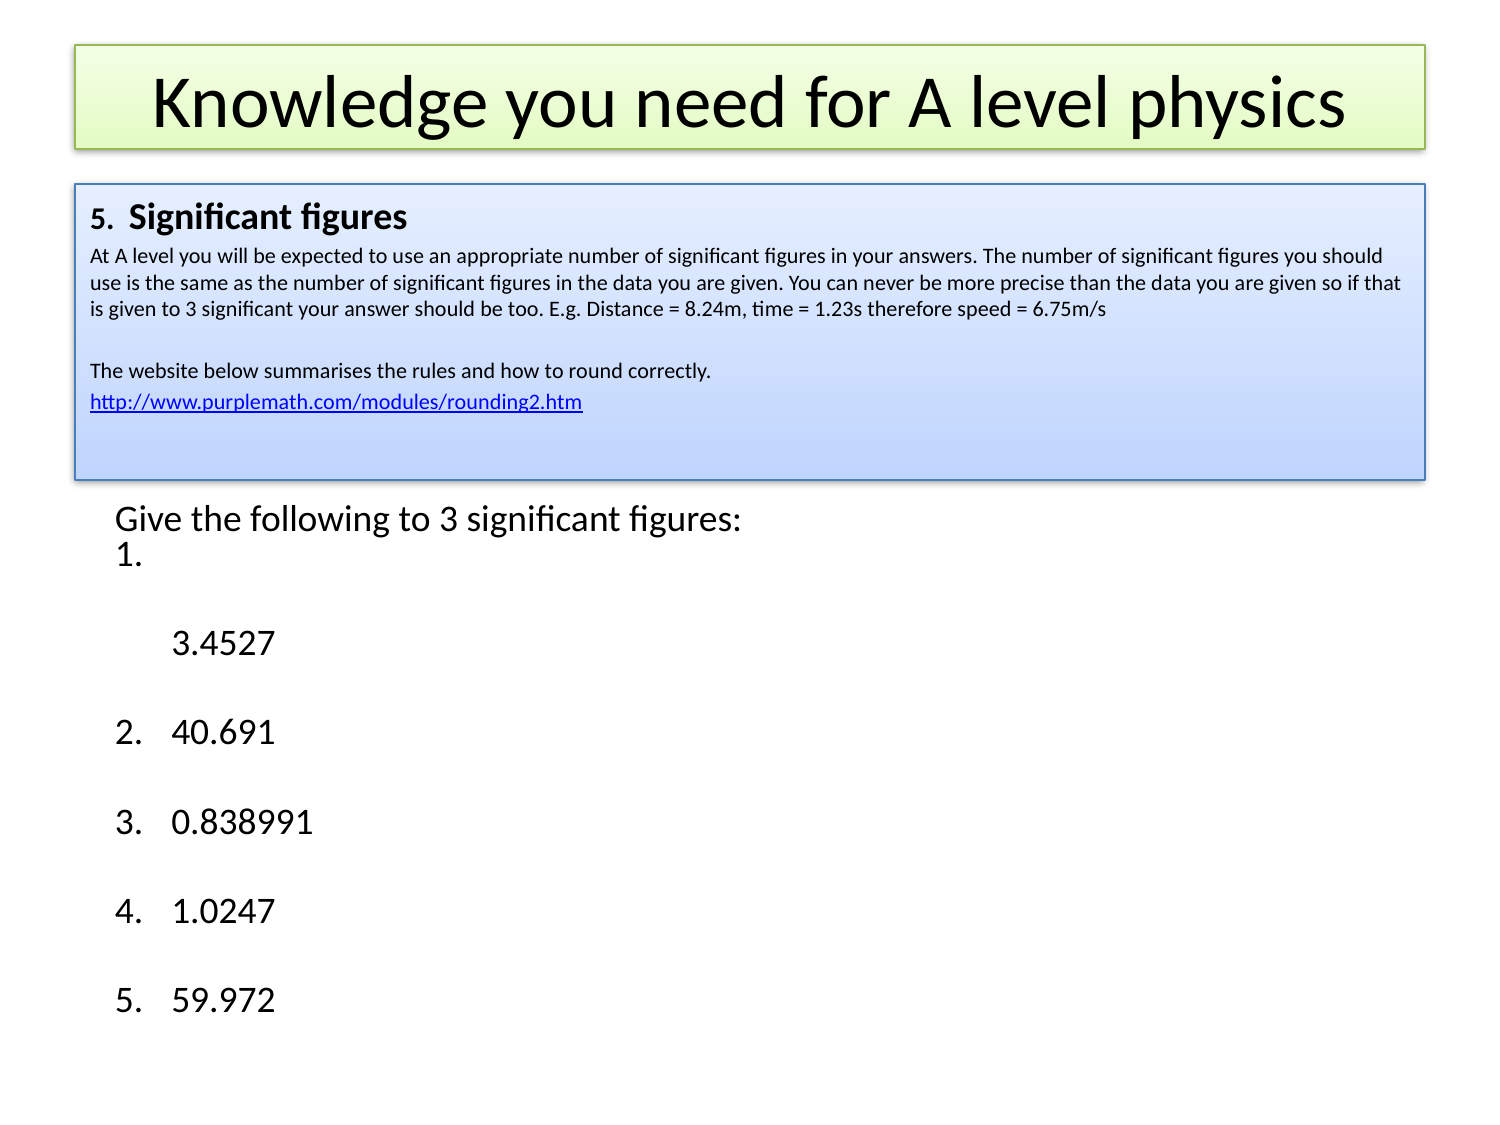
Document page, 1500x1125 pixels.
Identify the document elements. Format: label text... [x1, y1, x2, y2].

text_box Give the following to 3 significant figures: 3.4527 40.691 0.838991 1.0247 59.972 [100, 479, 851, 1028]
title Knowledge you need for A level physics [74, 44, 1426, 150]
list 5. Significant figures At A level you will be expected to use an appropriate number of significant figures in your answers. The number of significant figures you should use is the same as the number of significant figures in the data you are given. You can never be more precise than the data you are given so if that is given to 3 significant your answer should be too. E.g. Distance = 8.24m, time = 1.23s therefore speed = 6.75m/s The website below summarises the rules and how to round correctly. http://www.purplemath.com/modules/rounding2.htm [74, 183, 1426, 481]
